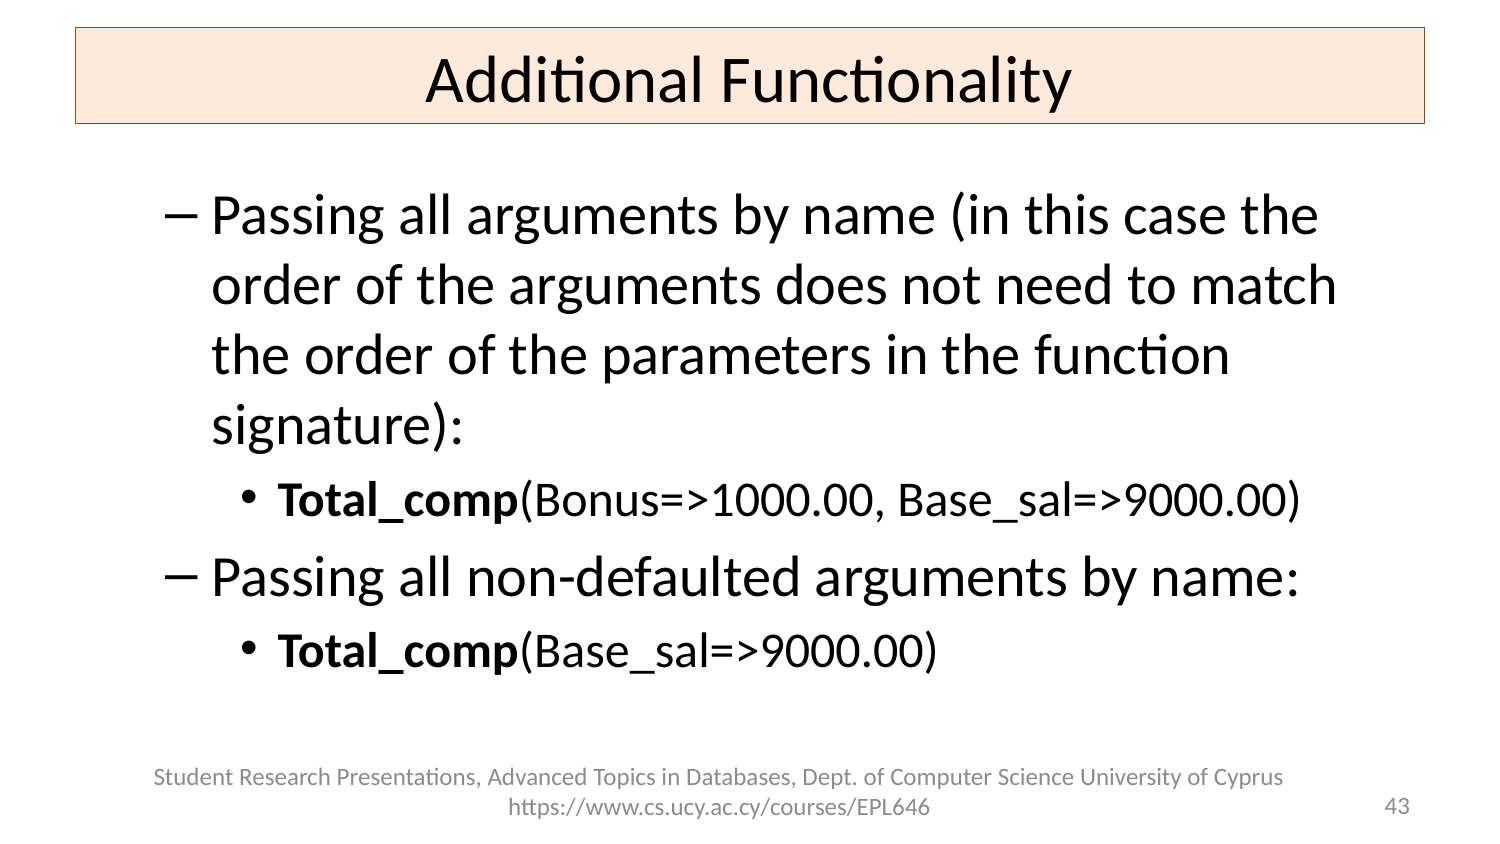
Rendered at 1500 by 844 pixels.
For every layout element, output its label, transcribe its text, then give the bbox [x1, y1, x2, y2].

list Passing all arguments by name (in this case the order of the arguments does not need to match the order of the parameters in the function signature): Total_comp(Bonus=>1000.00, Base_sal=>9000.00) Passing all non-defaulted arguments by name: Total_comp(Base_sal=>9000.00) [75, 169, 1425, 726]
footer Student Research Presentations, Advanced Topics in Databases, Dept. of Computer Science University of Cyprus https://www.cs.ucy.ac.cy/courses/EPL646 [75, 753, 1365, 827]
slide_number 43 [1074, 782, 1425, 827]
title Additional Functionality [75, 27, 1425, 124]
